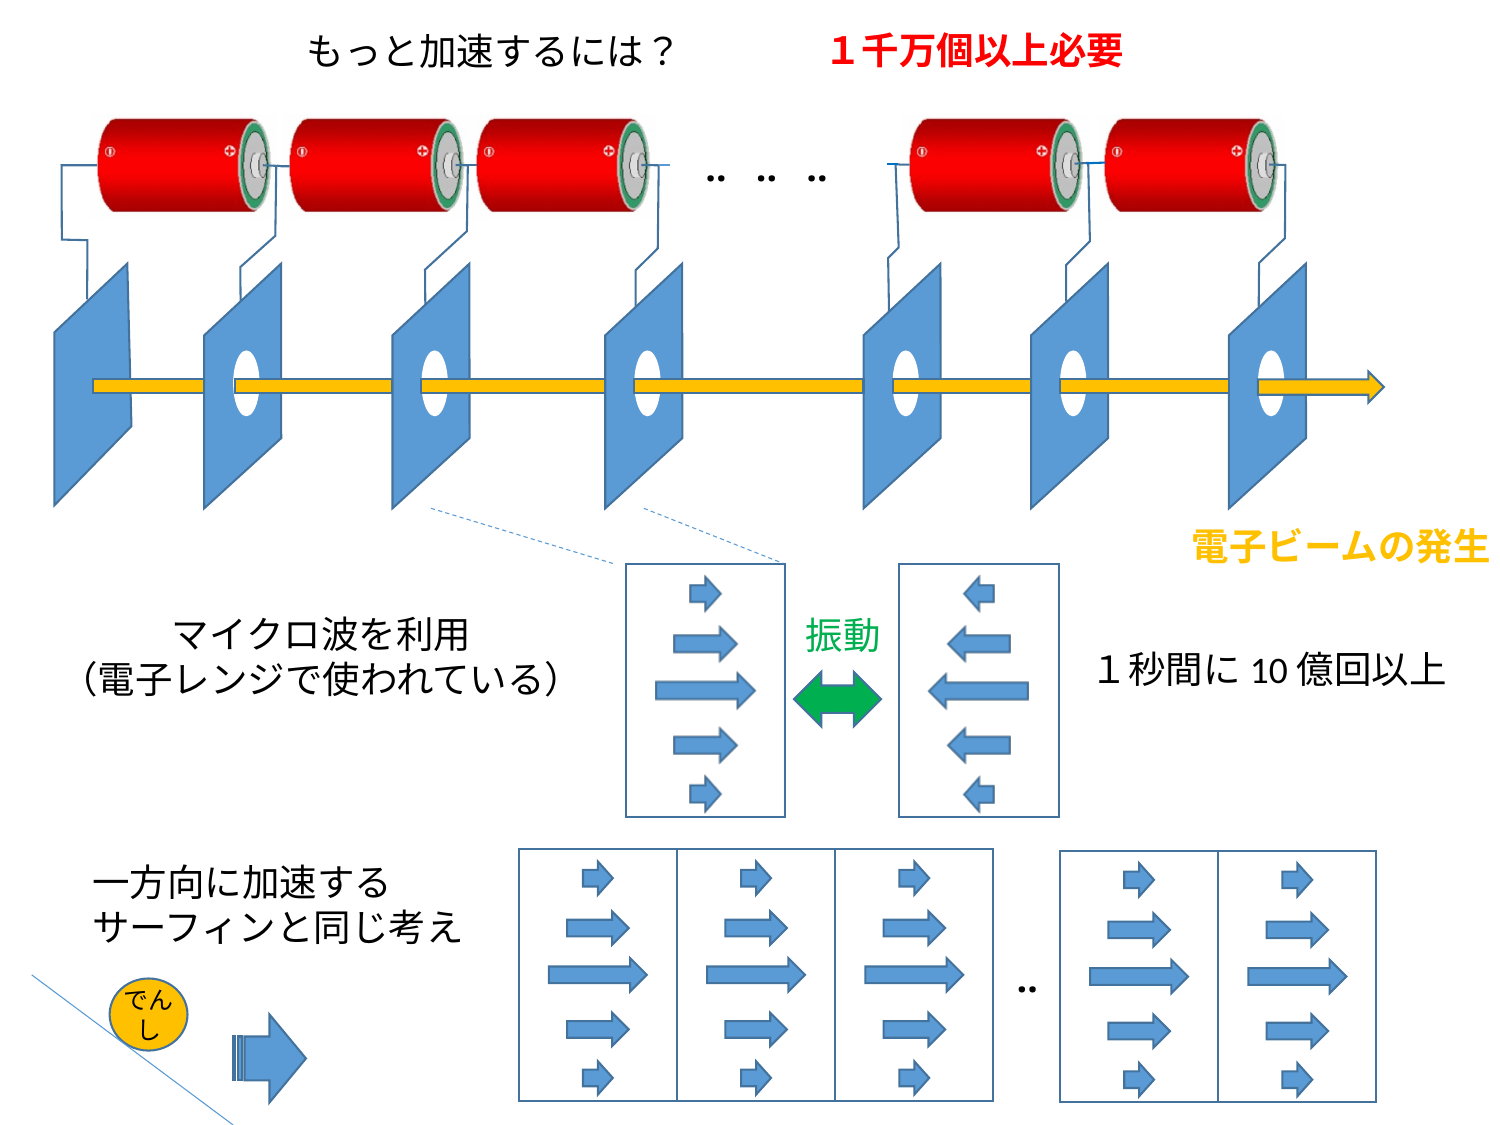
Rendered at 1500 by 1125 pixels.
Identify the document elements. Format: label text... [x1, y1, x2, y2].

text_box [1218, 850, 1377, 1103]
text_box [605, 263, 683, 508]
picture [903, 73, 1088, 260]
picture [1098, 73, 1283, 260]
text_box [237, 1011, 308, 1106]
text_box [243, 164, 278, 263]
text_box ‥ [690, 136, 741, 196]
text_box [1066, 161, 1091, 263]
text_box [605, 508, 784, 564]
text_box 振動 [790, 604, 896, 665]
picture [91, 73, 276, 260]
text_box [92, 378, 204, 394]
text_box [676, 848, 835, 1101]
text_box [887, 163, 910, 263]
text_box [60, 164, 98, 300]
text_box [1306, 369, 1386, 406]
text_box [1031, 263, 1109, 509]
text_box [53, 261, 133, 508]
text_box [1228, 263, 1306, 509]
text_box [518, 848, 676, 1101]
text_box ‥ [791, 136, 843, 196]
picture [898, 563, 1060, 818]
picture [283, 73, 469, 260]
text_box [683, 378, 863, 394]
text_box [470, 378, 605, 394]
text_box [835, 848, 994, 1101]
text_box [282, 378, 392, 394]
picture [625, 563, 786, 818]
text_box [1258, 163, 1287, 263]
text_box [1060, 850, 1218, 1103]
text_box [1109, 378, 1228, 394]
text_box 一方向に加速する サーフィンと同じ考え [77, 851, 479, 957]
text_box １秒間に10億回以上 [1075, 638, 1462, 699]
text_box [637, 163, 660, 263]
text_box [792, 669, 883, 729]
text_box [392, 263, 470, 508]
text_box マイクロ波を利用 （電子レンジで使われている） [45, 603, 598, 708]
text_box [277, 164, 290, 168]
picture [470, 73, 655, 260]
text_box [31, 974, 234, 1125]
text_box １千万個以上必要 [809, 19, 1140, 80]
text_box ‥ [1001, 947, 1054, 1008]
text_box [430, 163, 469, 263]
text_box もっと加速するには？ [291, 21, 697, 81]
text_box [941, 378, 1031, 394]
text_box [392, 508, 605, 564]
text_box ‥ [741, 136, 791, 196]
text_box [863, 263, 941, 509]
text_box 電子ビームの発生 [1176, 515, 1500, 576]
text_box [204, 263, 282, 509]
